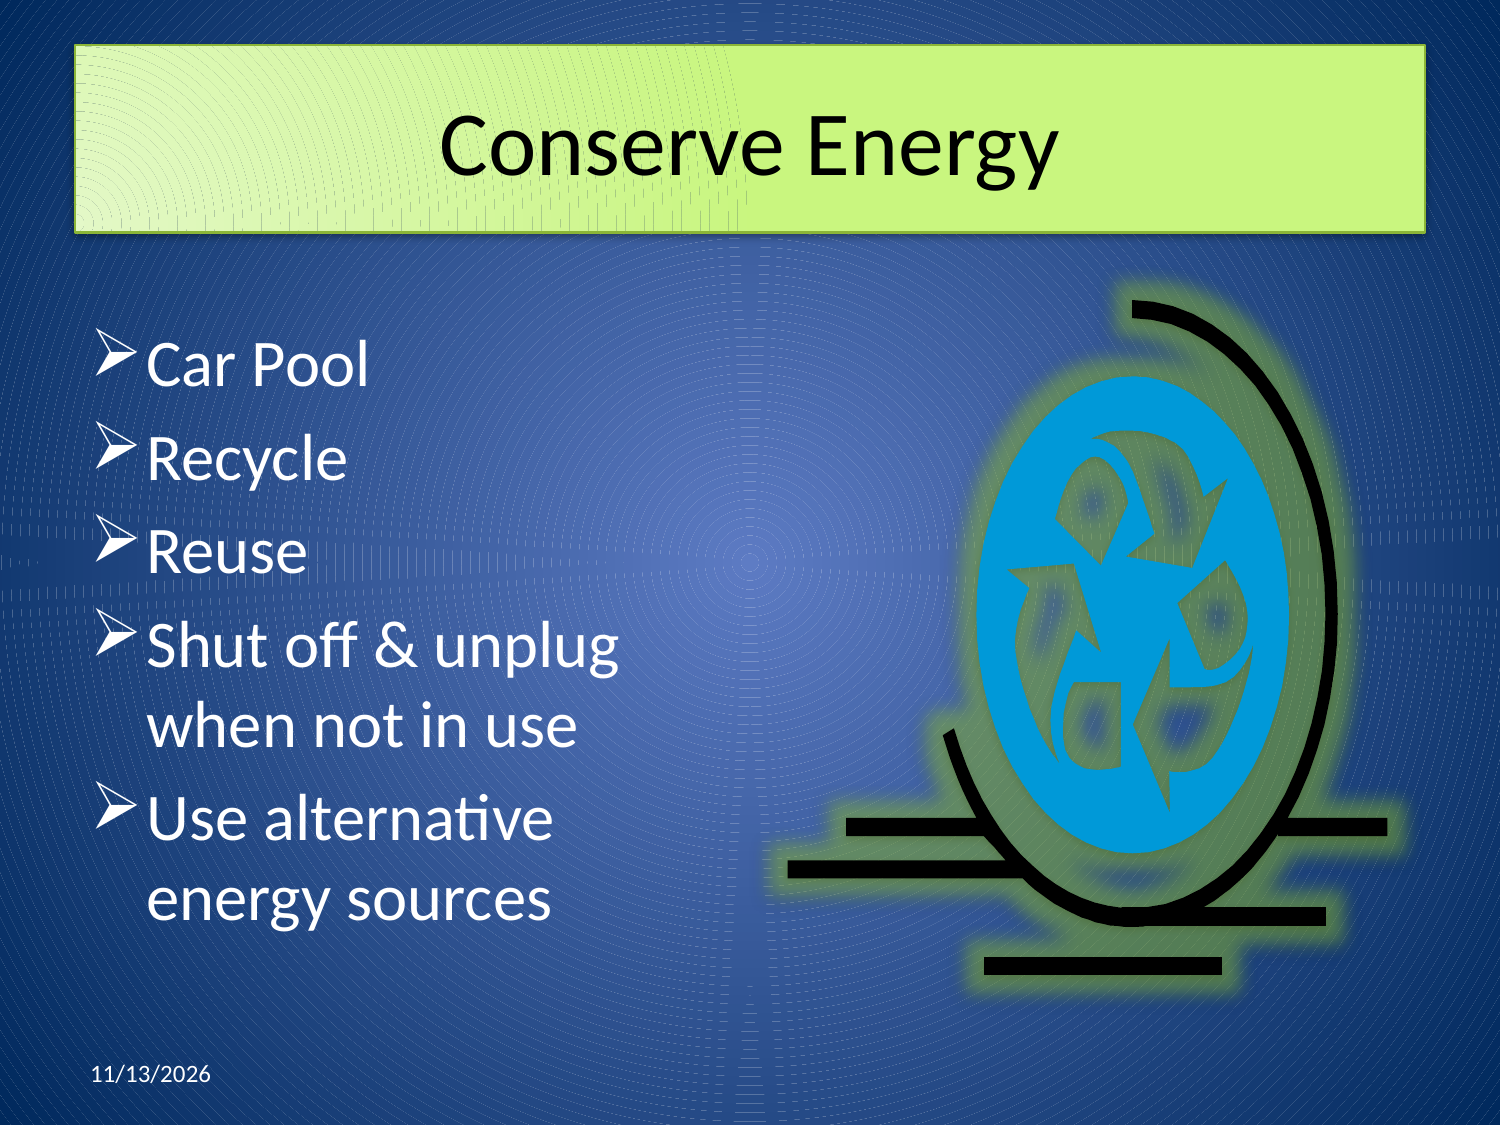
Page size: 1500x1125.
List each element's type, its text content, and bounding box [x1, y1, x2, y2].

title Conserve Energy [74, 44, 1426, 234]
list Car Pool Recycle Reuse Shut off & unplug when not in use Use alternative energy sources [75, 312, 725, 1005]
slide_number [75, 1042, 425, 1103]
picture [786, 299, 1388, 976]
